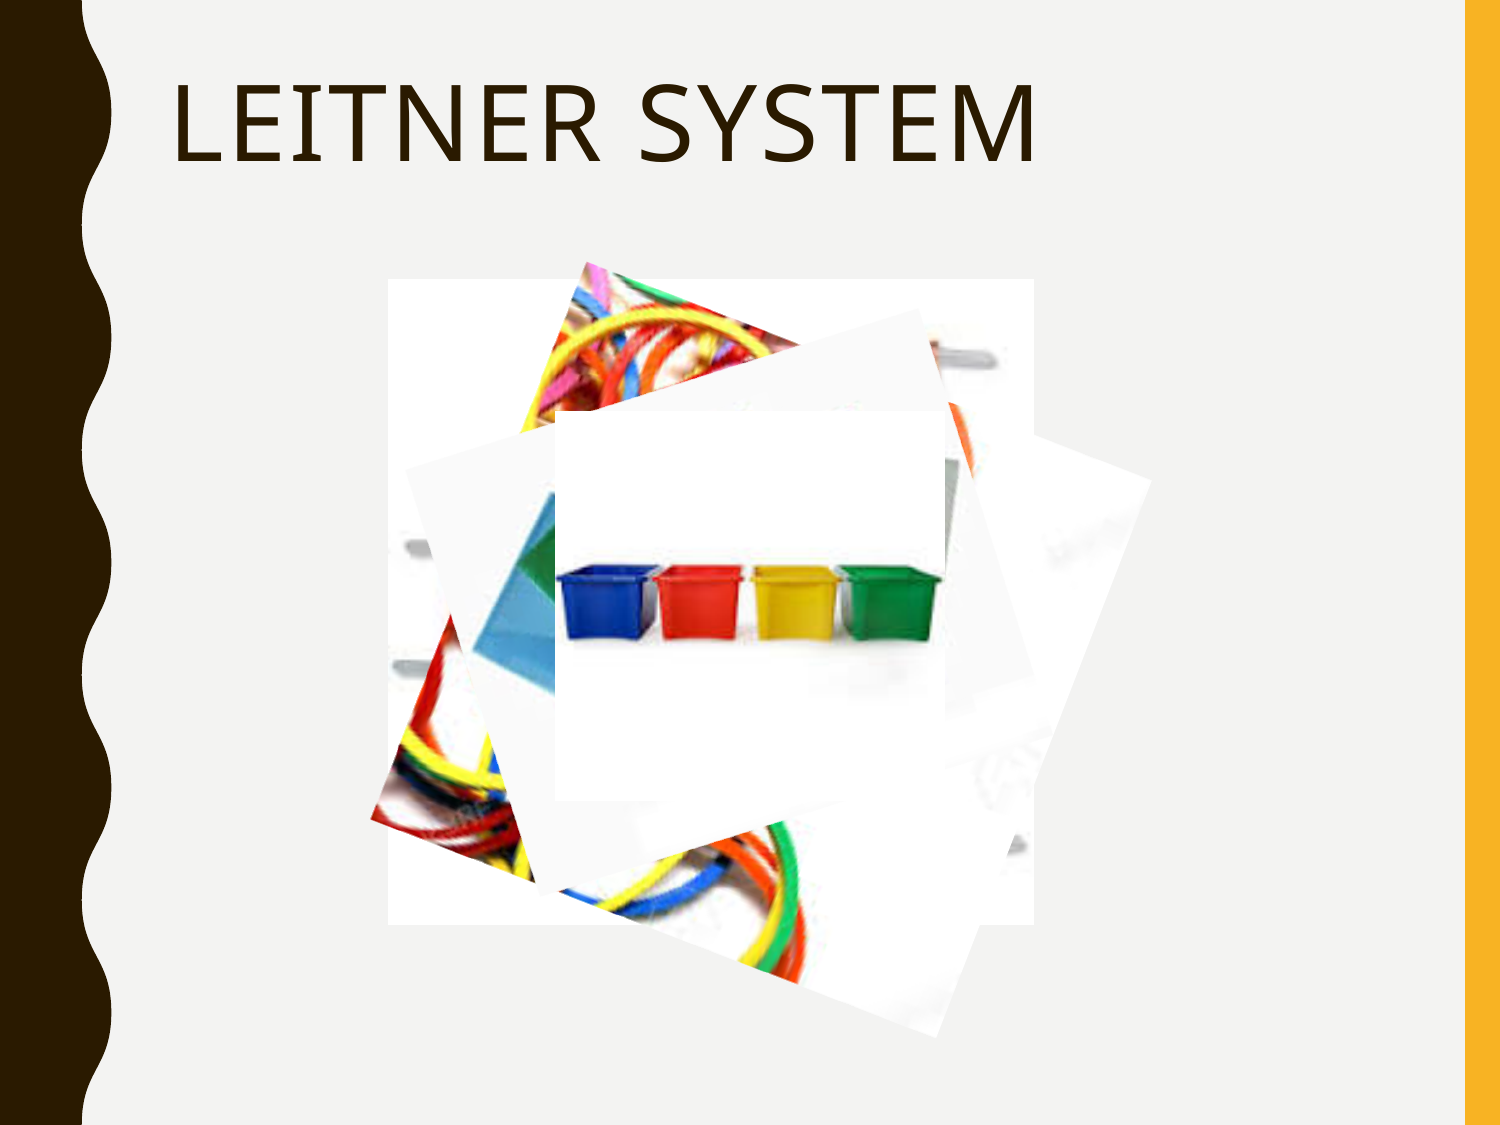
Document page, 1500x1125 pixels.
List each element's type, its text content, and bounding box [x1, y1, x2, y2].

picture [372, 263, 1152, 1037]
title Leitner system [154, 62, 1407, 308]
